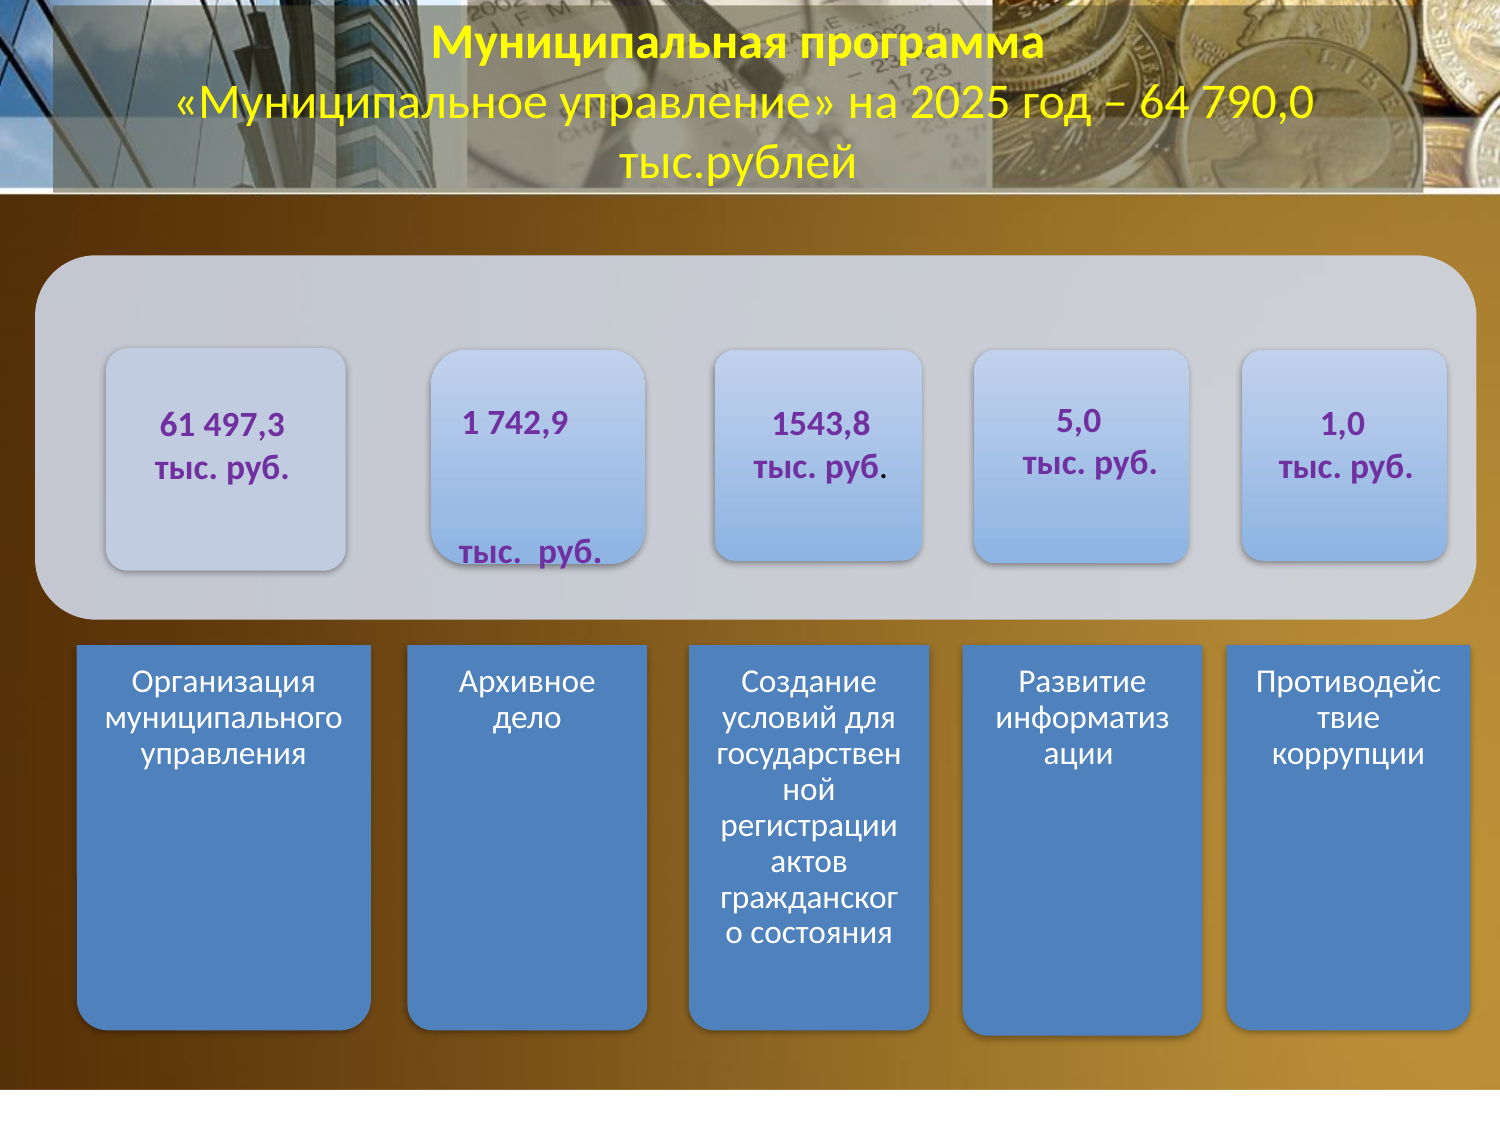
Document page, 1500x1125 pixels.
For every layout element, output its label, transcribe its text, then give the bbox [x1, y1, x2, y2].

title Муниципальная программа «Муниципальное управление» на 2025 год – 64 790,0 тыс.рублей [53, 5, 1424, 193]
picture [0, 0, 1500, 1088]
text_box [34, 255, 1477, 1066]
text_box [0, 1088, 1500, 1125]
